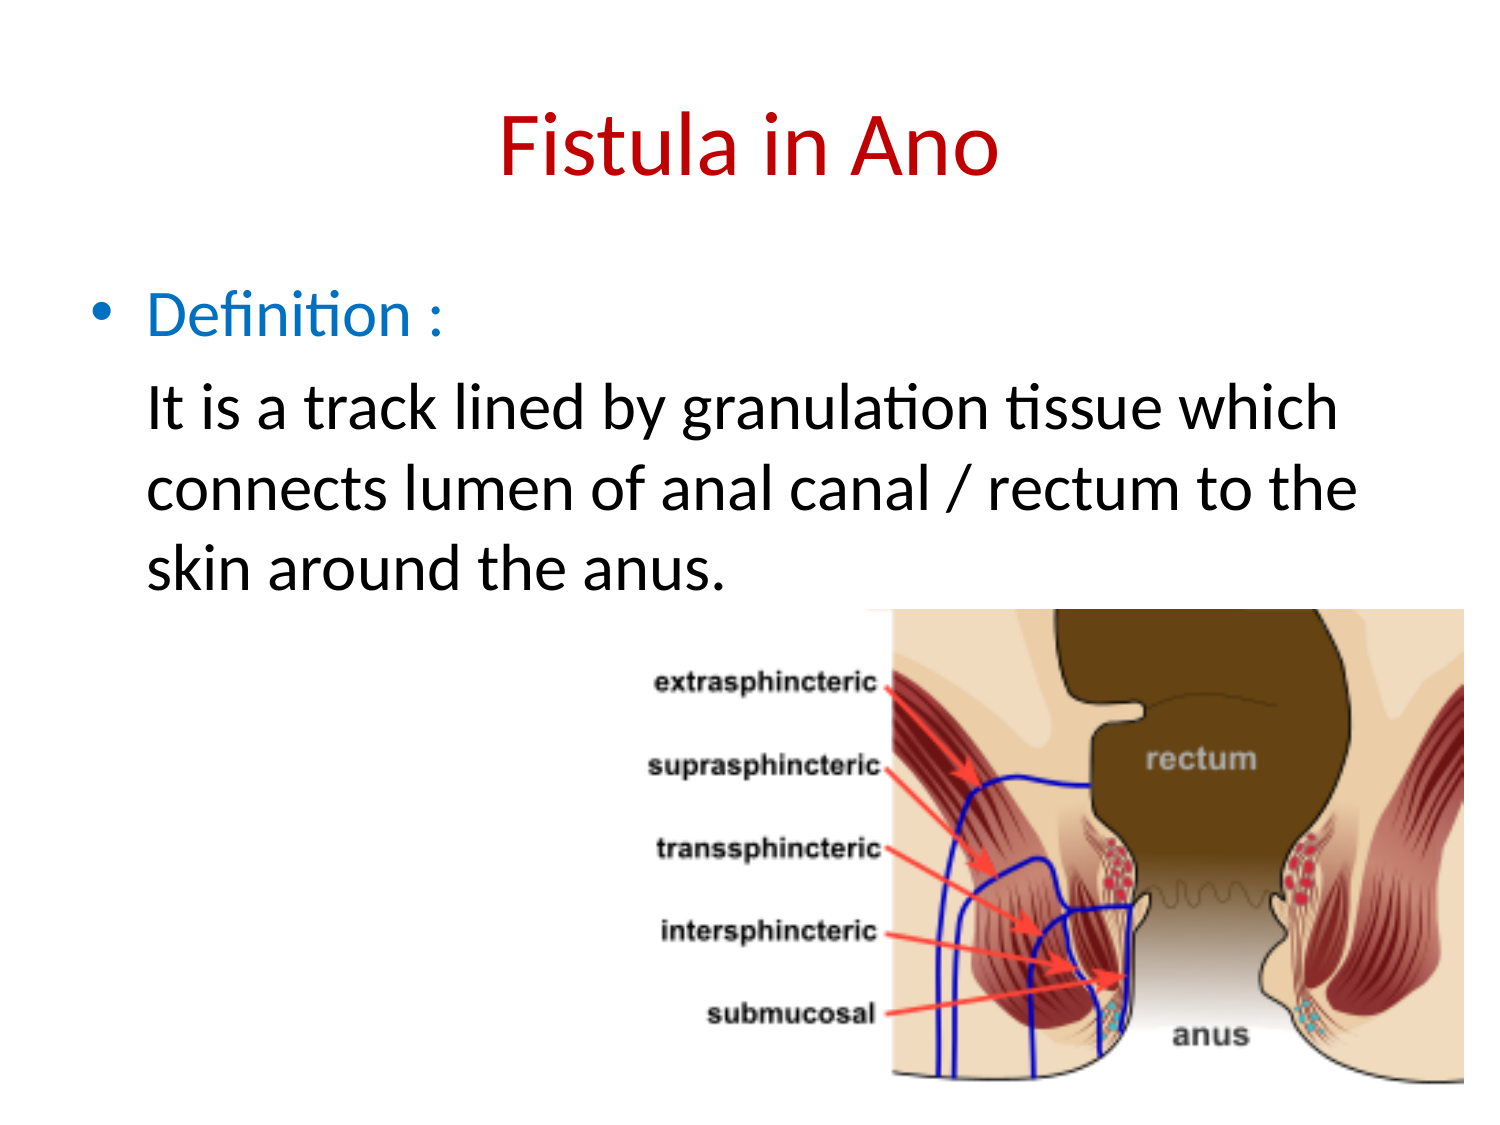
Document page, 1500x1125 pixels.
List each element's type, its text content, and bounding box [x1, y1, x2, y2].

picture [644, 609, 1464, 1091]
title Fistula in Ano [75, 45, 1425, 233]
list Definition : It is a track lined by granulation tissue which connects lumen of anal canal / rectum to the skin around the anus. [75, 262, 1425, 1005]
